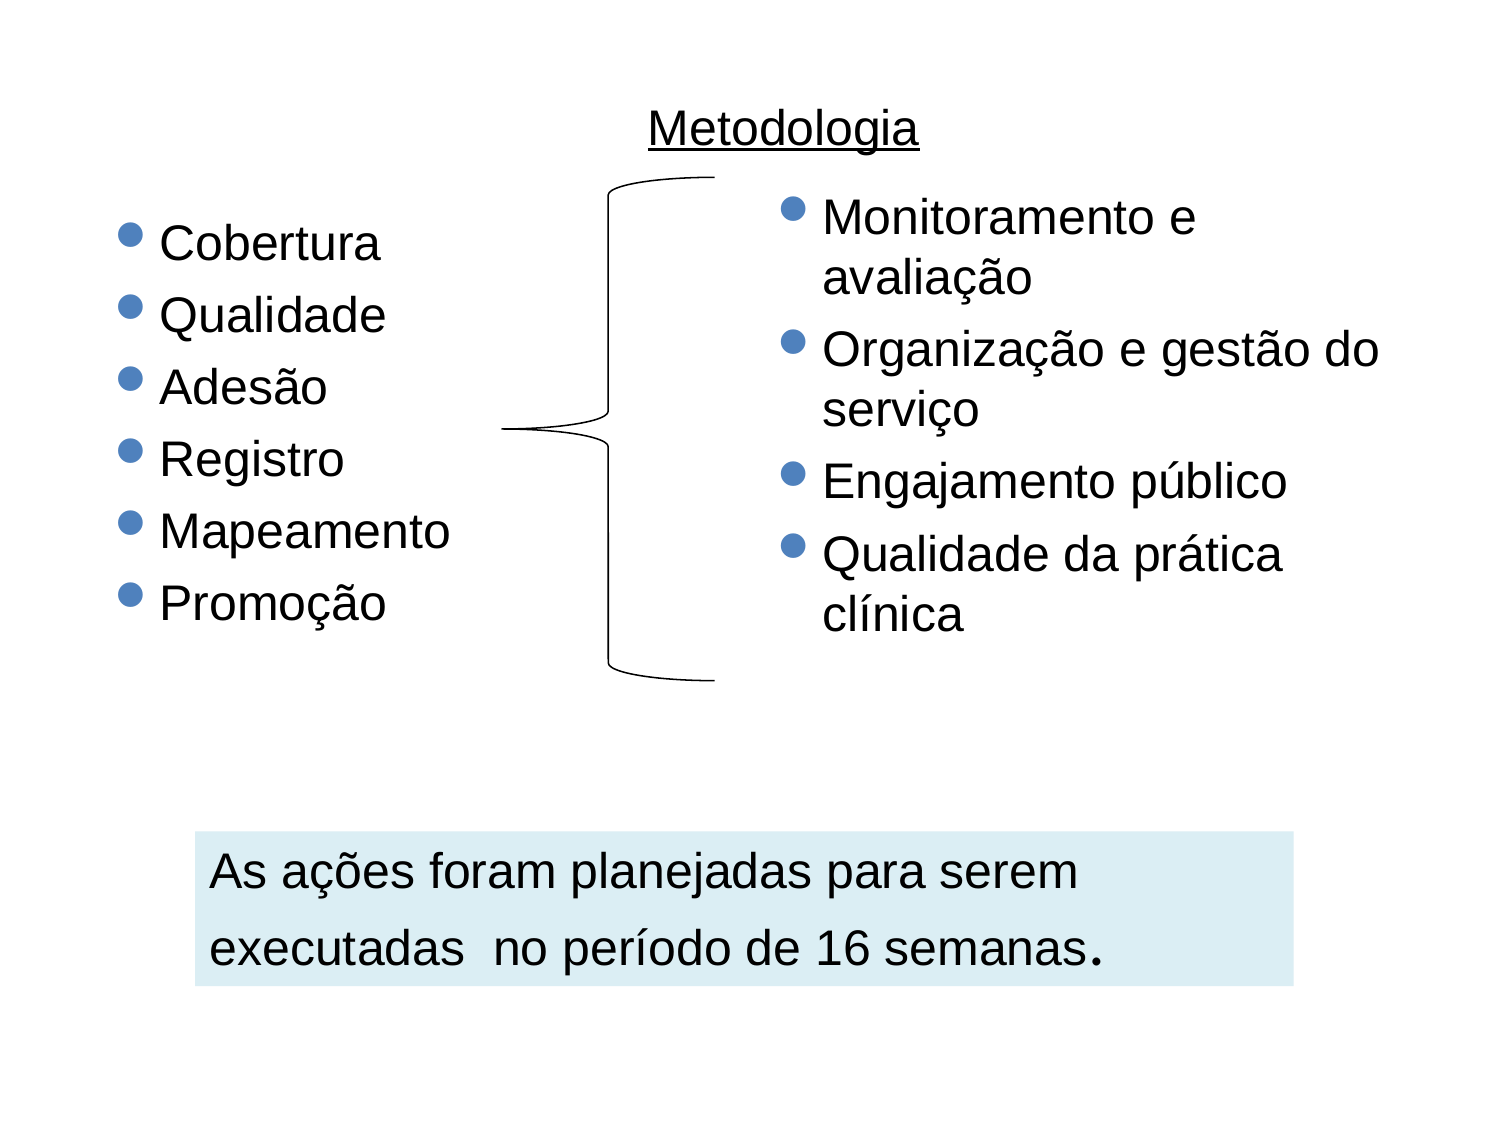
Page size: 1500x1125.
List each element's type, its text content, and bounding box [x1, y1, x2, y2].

text_box [501, 177, 715, 681]
title Metodologia [146, 85, 1422, 166]
text_box Monitoramento e avaliação Organização e gestão do serviço Engajamento público Qualidade da prática clínica [762, 177, 1425, 868]
text_box Cobertura Qualidade Adesão Registro Mapeamento Promoção [99, 125, 763, 868]
text_box As ações foram planejadas para serem executadas no período de 16 semanas. [195, 831, 1294, 987]
